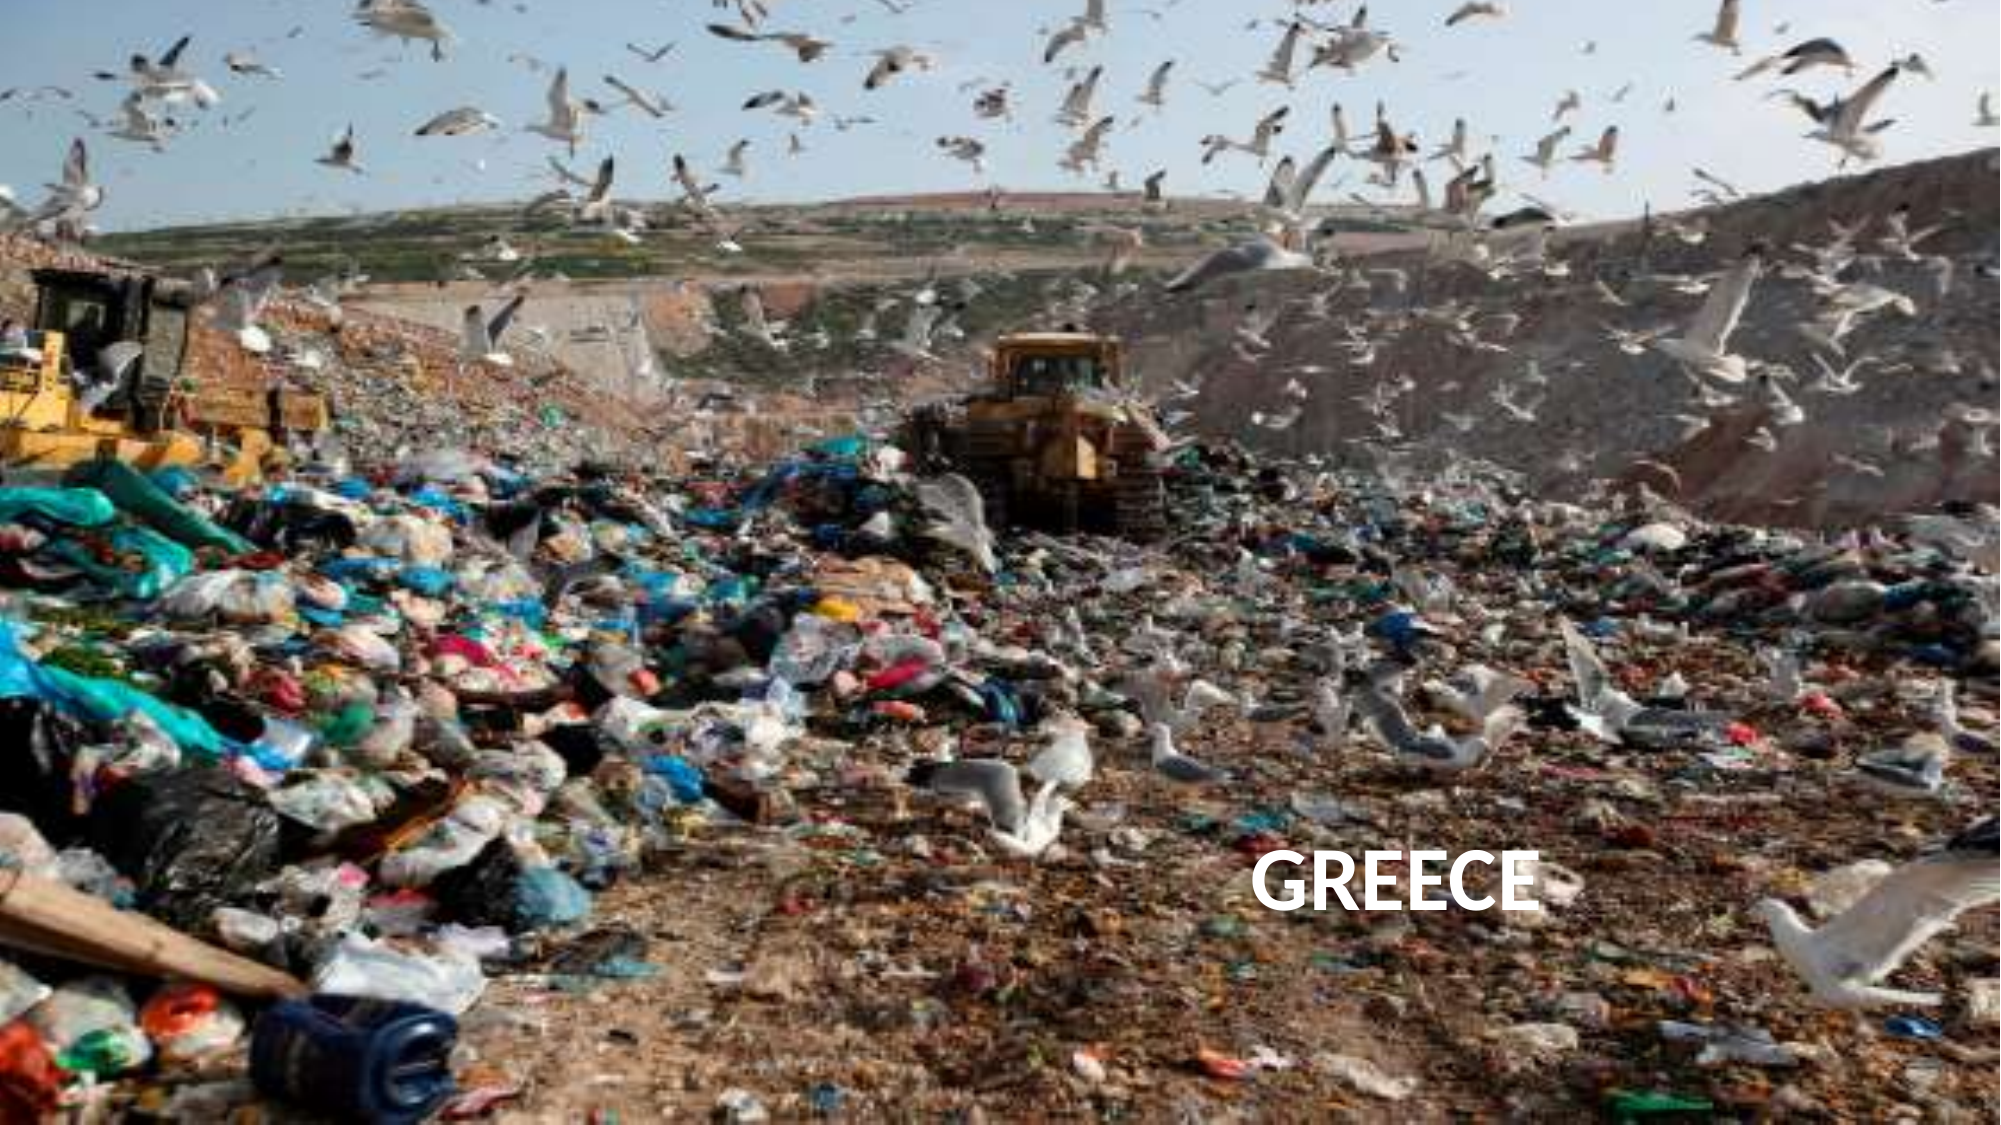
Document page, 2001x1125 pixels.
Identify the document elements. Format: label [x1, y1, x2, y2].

list [0, 0, 2000, 1125]
